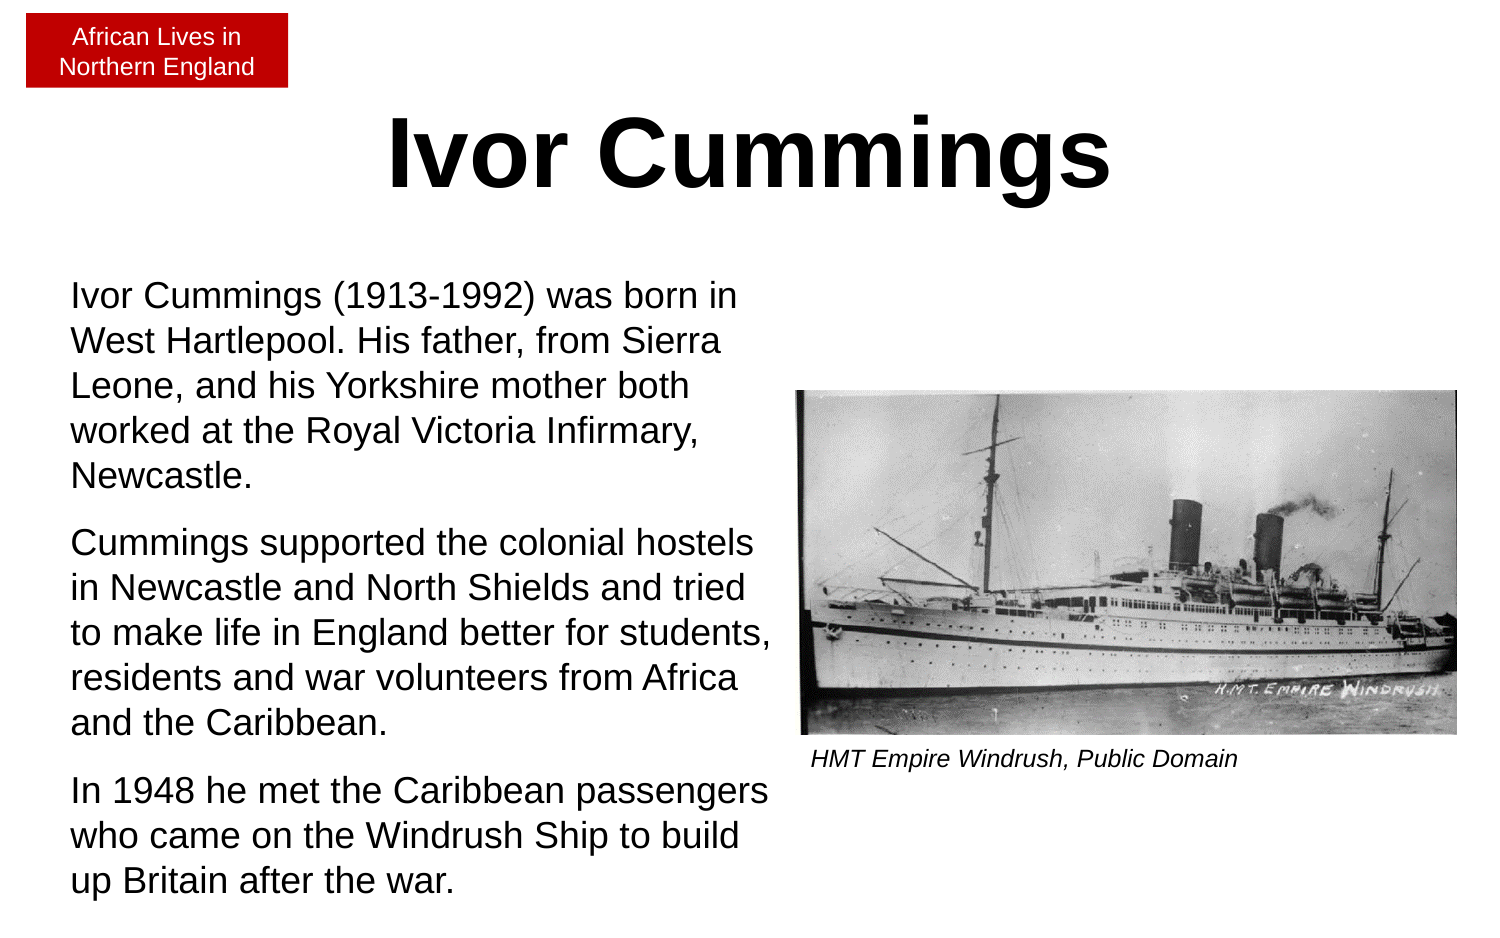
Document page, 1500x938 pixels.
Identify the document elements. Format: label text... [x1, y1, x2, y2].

title Ivor Cummings [0, 91, 1500, 220]
picture [795, 390, 1457, 735]
text_box HMT Empire Windrush, Public Domain [795, 735, 1363, 780]
text_box African Lives in Northern England [26, 13, 289, 88]
text_box Ivor Cummings (1913-1992) was born in West Hartlepool. His father, from Sierra Leone, and his Yorkshire mother both worked at the Royal Victoria Infirmary, Newcastle. Cummings supported the colonial hostels in Newcastle and North Shields and tried to make life in England better for students, residents and war volunteers from Africa and the Caribbean. In 1948 he met the Caribbean passengers who came on the Windrush Ship to build up Britain after the war. [55, 263, 796, 909]
